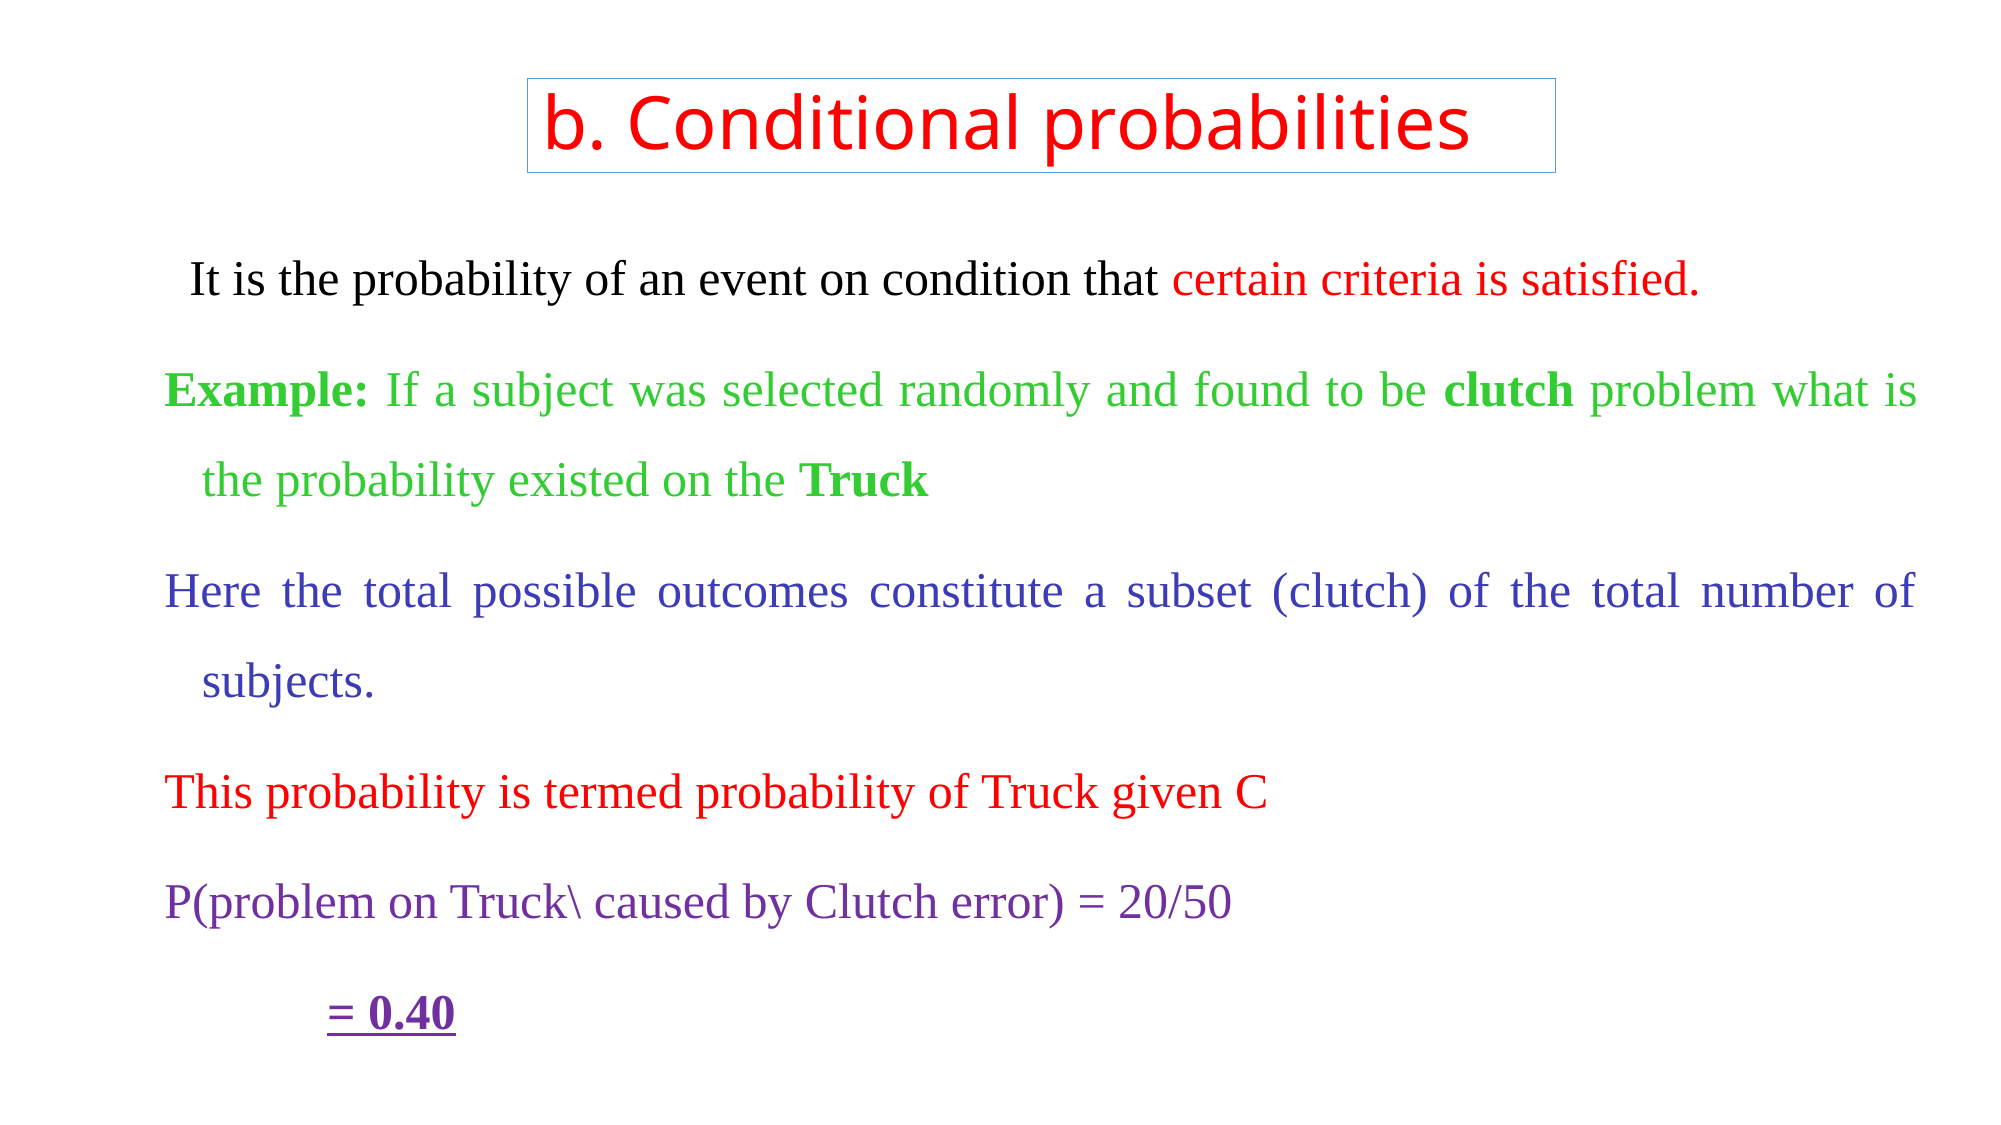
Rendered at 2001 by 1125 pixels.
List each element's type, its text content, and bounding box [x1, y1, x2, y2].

list It is the probability of an event on condition that certain criteria is satisfied. Example: If a subject was selected randomly and found to be clutch problem what is the probability existed on the Truck Here the total possible outcomes constitute a subset (clutch) of the total number of subjects. This probability is termed probability of Truck given C P(problem on Truck\ caused by Clutch error) = 20/50 = 0.40 [149, 208, 1933, 1106]
title b. Conditional probabilities [527, 78, 1556, 173]
